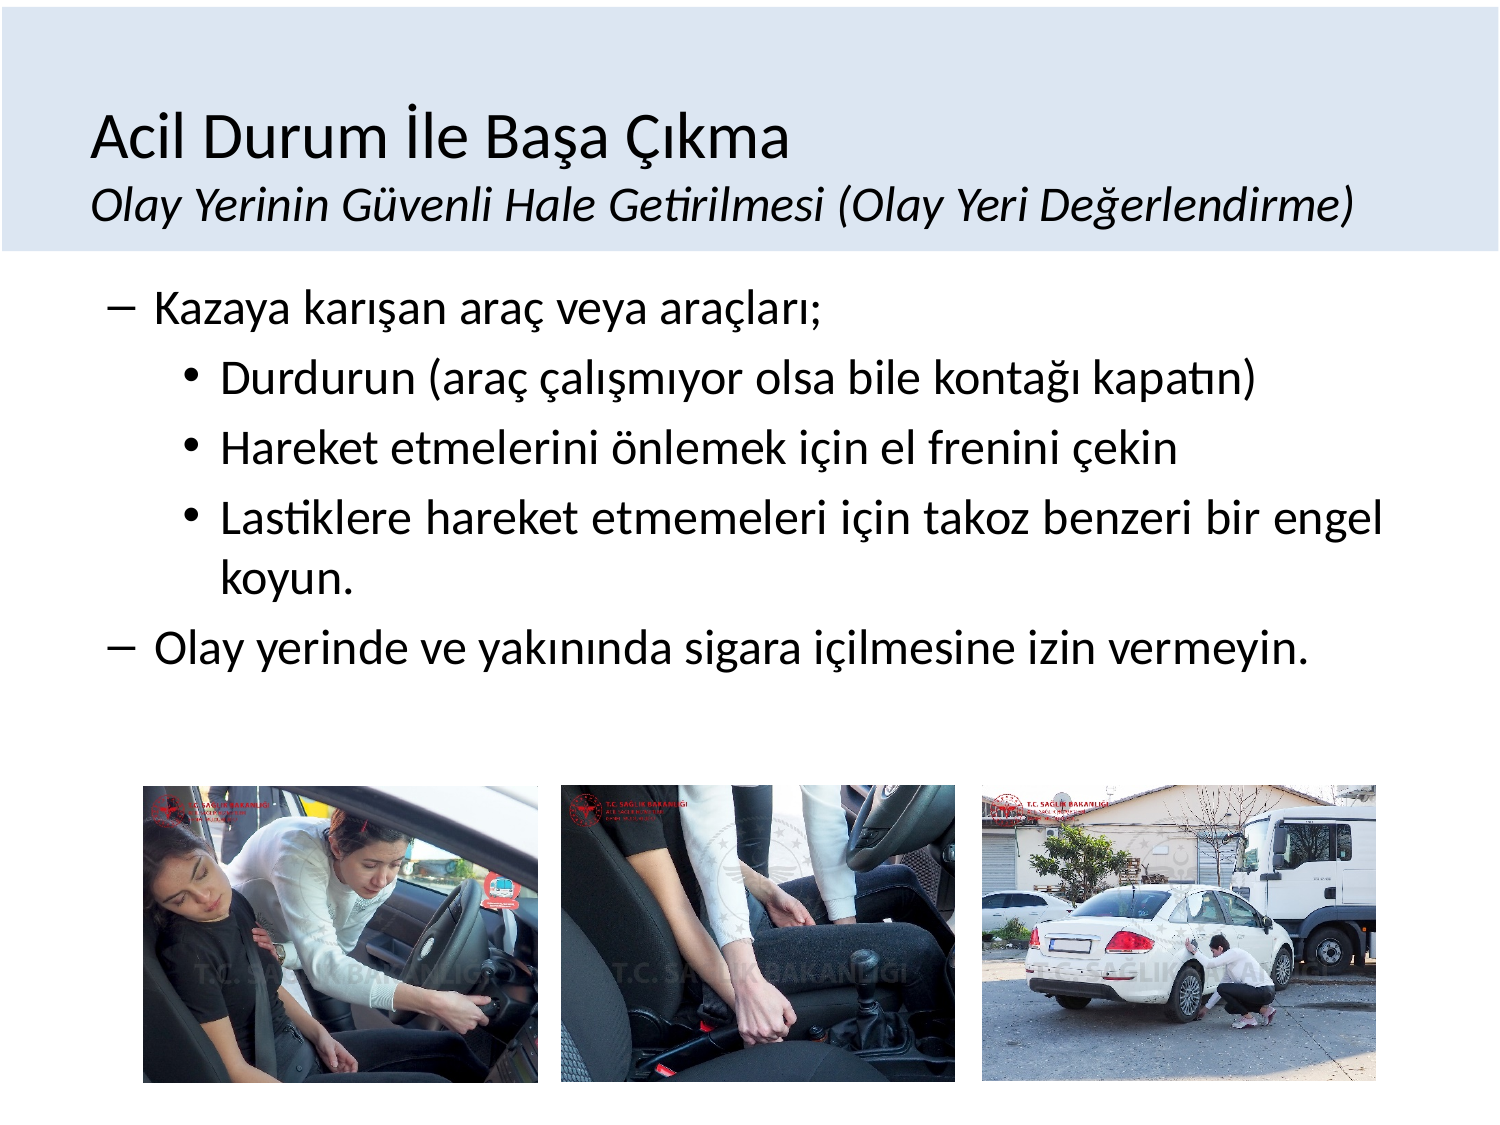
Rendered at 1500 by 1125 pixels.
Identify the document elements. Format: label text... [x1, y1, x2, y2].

list Kazaya karışan araç veya araçları; Durdurun (araç çalışmıyor olsa bile kontağı kapatın) Hareket etmelerini önlemek için el frenini çekin Lastiklere hareket etmemeleri için takoz benzeri bir engel koyun. Olay yerinde ve yakınında sigara içilmesine izin vermeyin. [17, 267, 1400, 740]
picture [982, 785, 1377, 1082]
text_box [0, 5, 1500, 253]
picture [143, 786, 538, 1083]
picture [560, 785, 956, 1082]
title Acil Durum İle Başa Çıkma Olay Yerinin Güvenli Hale Getirilmesi (Olay Yeri Değerlendirme) [75, 67, 1400, 256]
